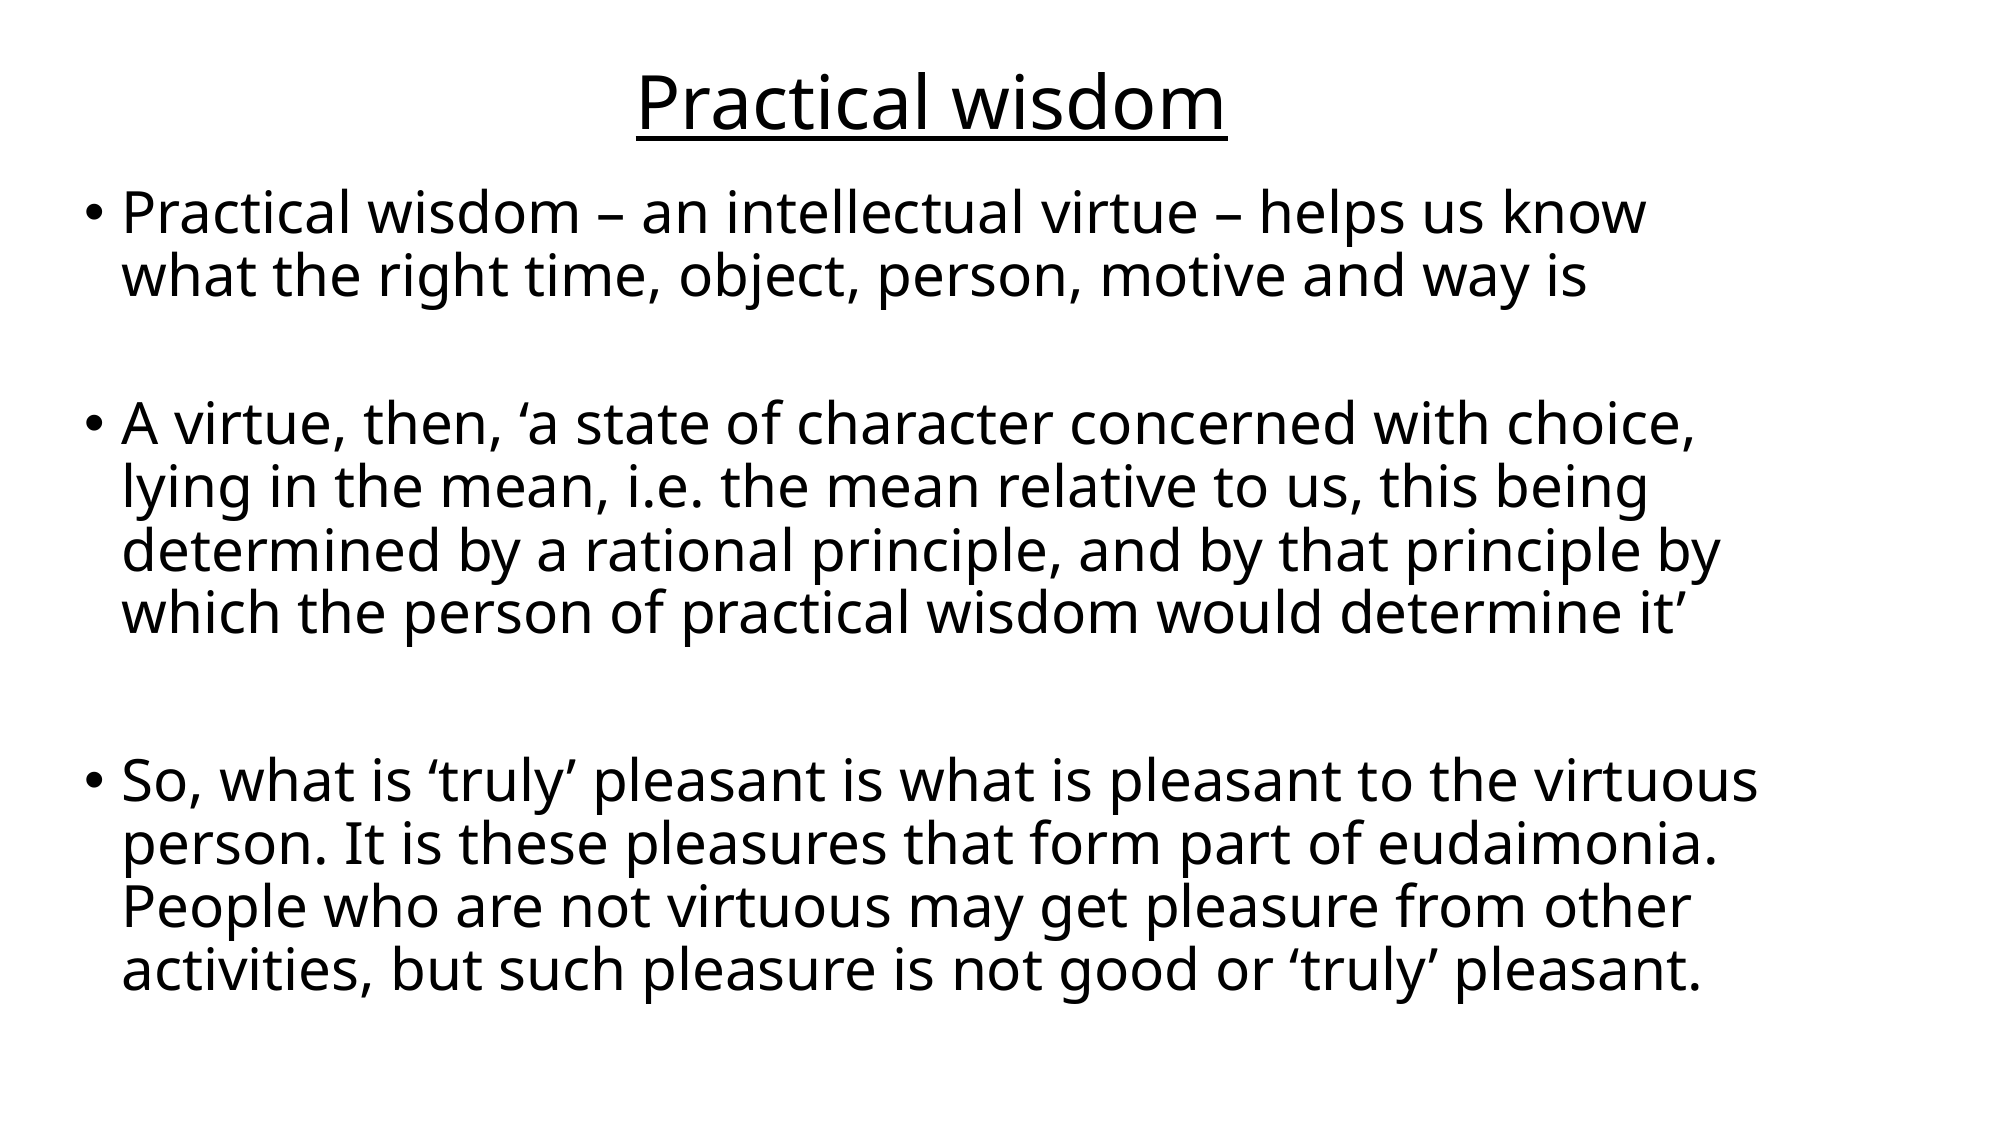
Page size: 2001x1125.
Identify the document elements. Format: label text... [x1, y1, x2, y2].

title Practical wisdom [69, 35, 1795, 176]
list Practical wisdom – an intellectual virtue – helps us know what the right time, object, person, motive and way is A virtue, then, ‘a state of character concerned with choice, lying in the mean, i.e. the mean relative to us, this being determined by a rational principle, and by that principle by which the person of practical wisdom would determine it’ So, what is ‘truly’ pleasant is what is pleasant to the virtuous person. It is these pleasures that form part of eudaimonia. People who are not virtuous may get pleasure from other activities, but such pleasure is not good or ‘truly’ pleasant. [69, 176, 1795, 890]
